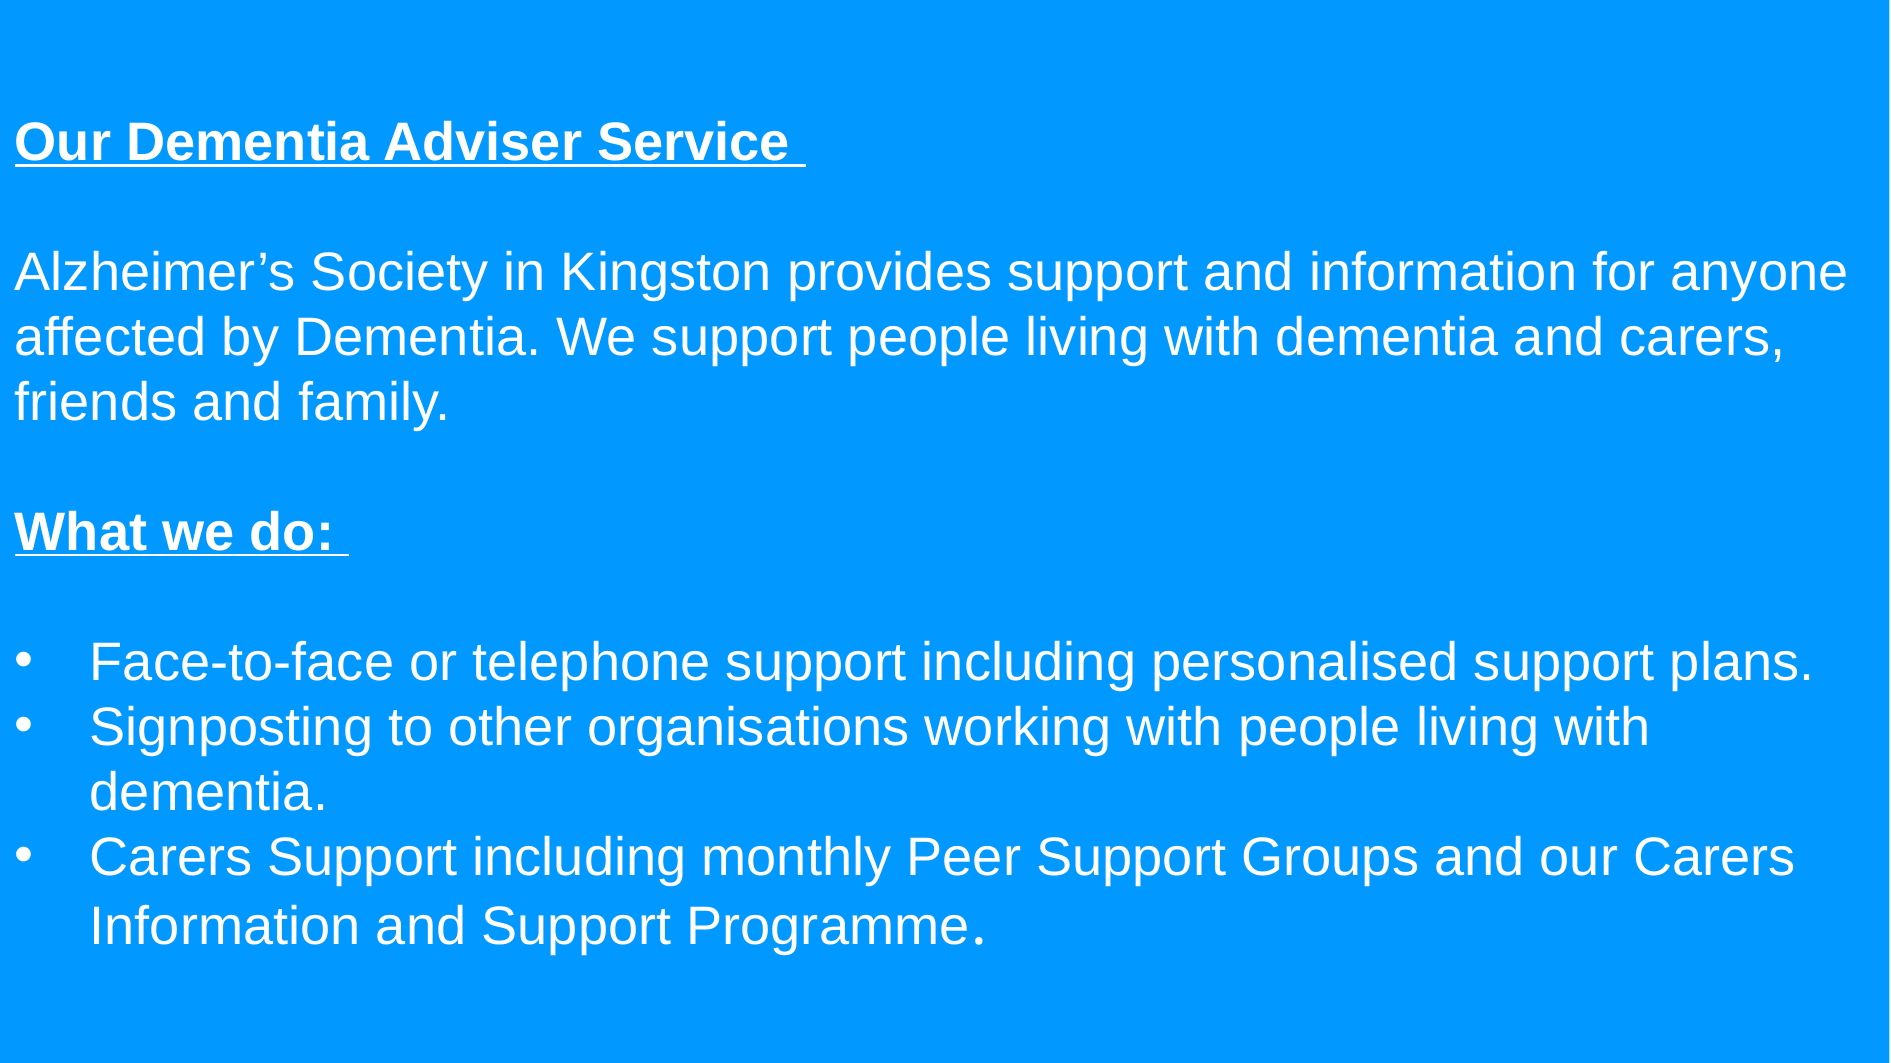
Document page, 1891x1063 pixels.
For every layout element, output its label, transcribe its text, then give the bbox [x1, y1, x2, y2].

text_box Our Dementia Adviser Service Alzheimer’s Society in Kingston provides support and information for anyone affected by Dementia. We support people living with dementia and carers, friends and family. What we do: Face-to-face or telephone support including personalised support plans. Signposting to other organisations working with people living with dementia. Carers Support including monthly Peer Support Groups and our Carers Information and Support Programme. [0, 0, 1891, 1063]
